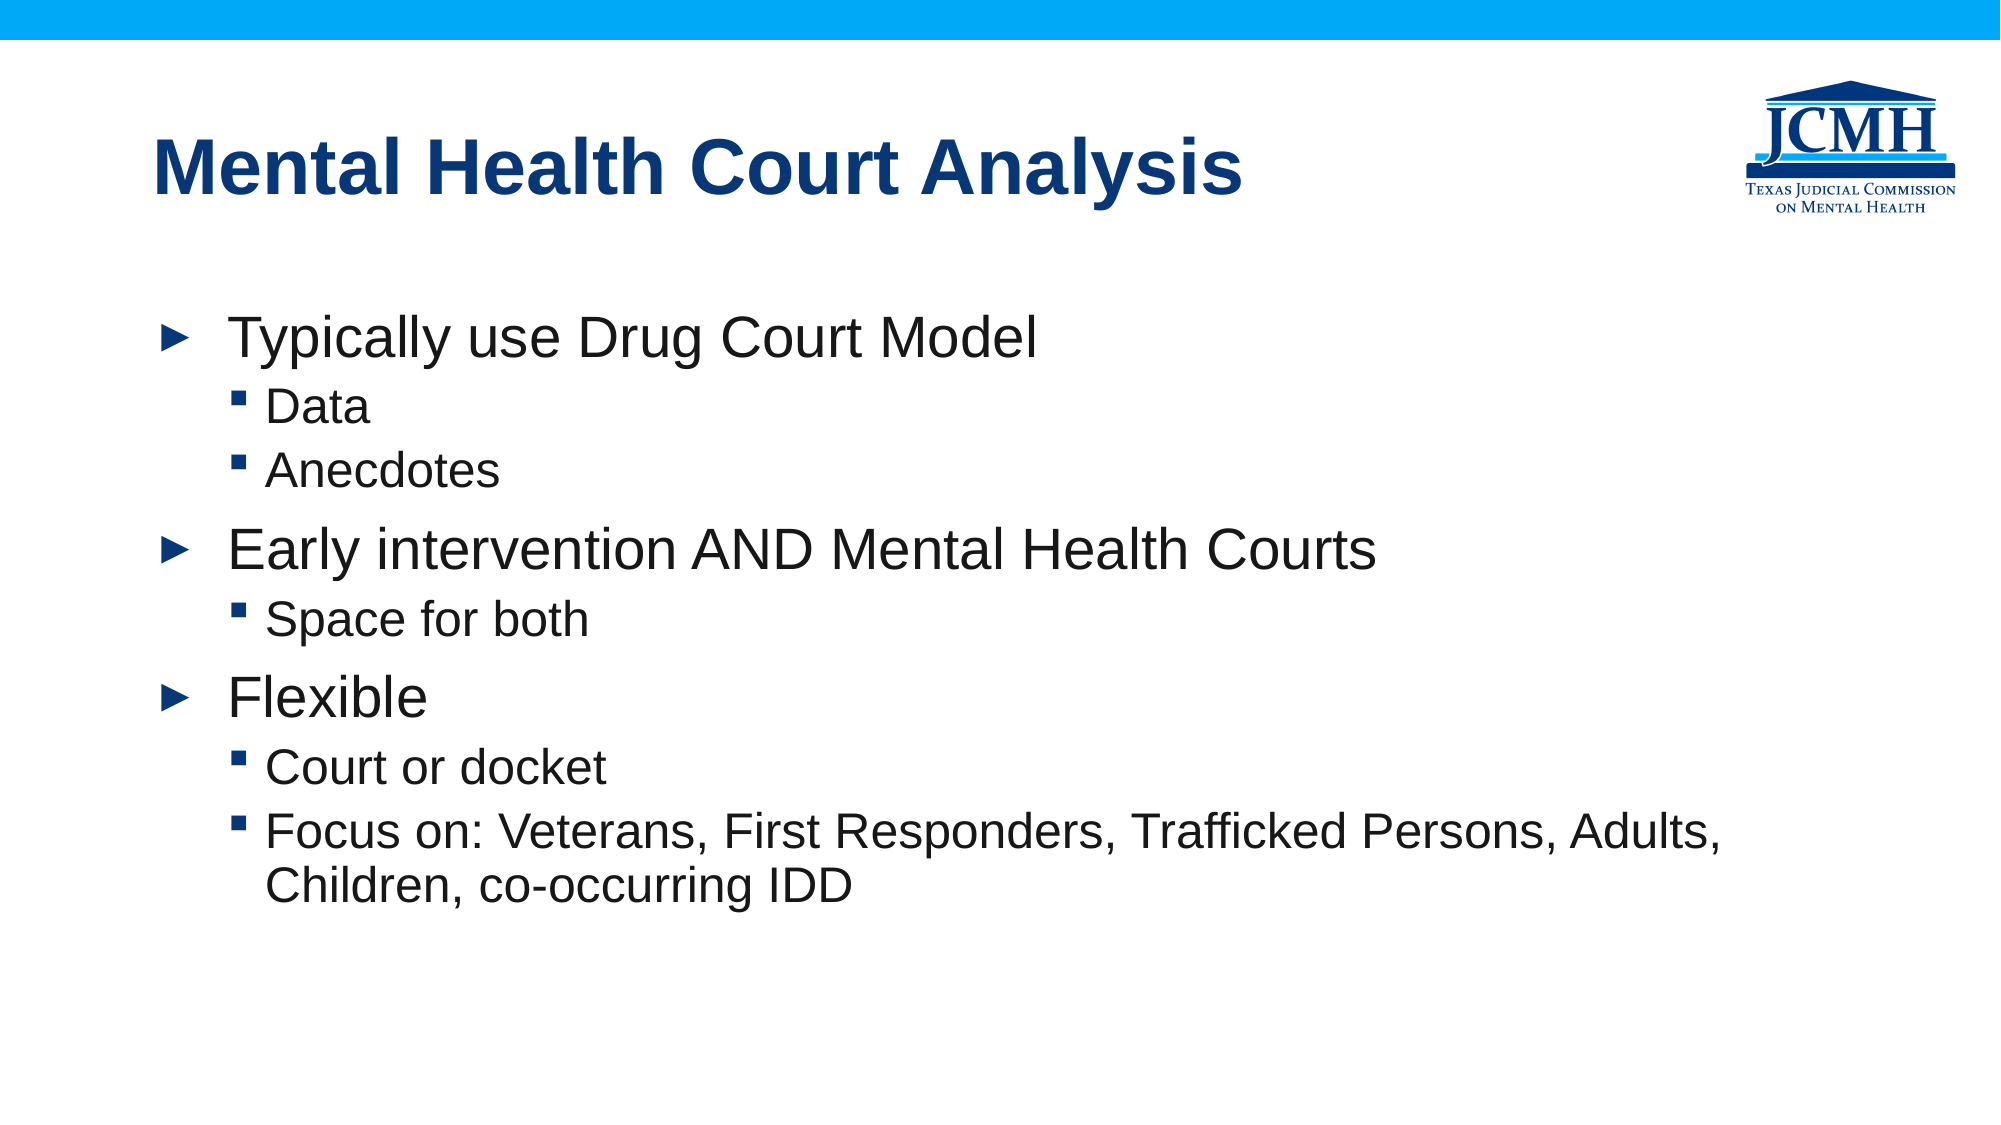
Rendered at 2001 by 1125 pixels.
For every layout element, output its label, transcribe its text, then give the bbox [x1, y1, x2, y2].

list Typically use Drug Court Model Data Anecdotes Early intervention AND Mental Health Courts Space for both Flexible Court or docket Focus on: Veterans, First Responders, Trafficked Persons, Adults, Children, co-occurring IDD [137, 299, 1863, 1014]
title Mental Health Court Analysis [137, 59, 1721, 278]
picture [1736, 70, 1965, 223]
